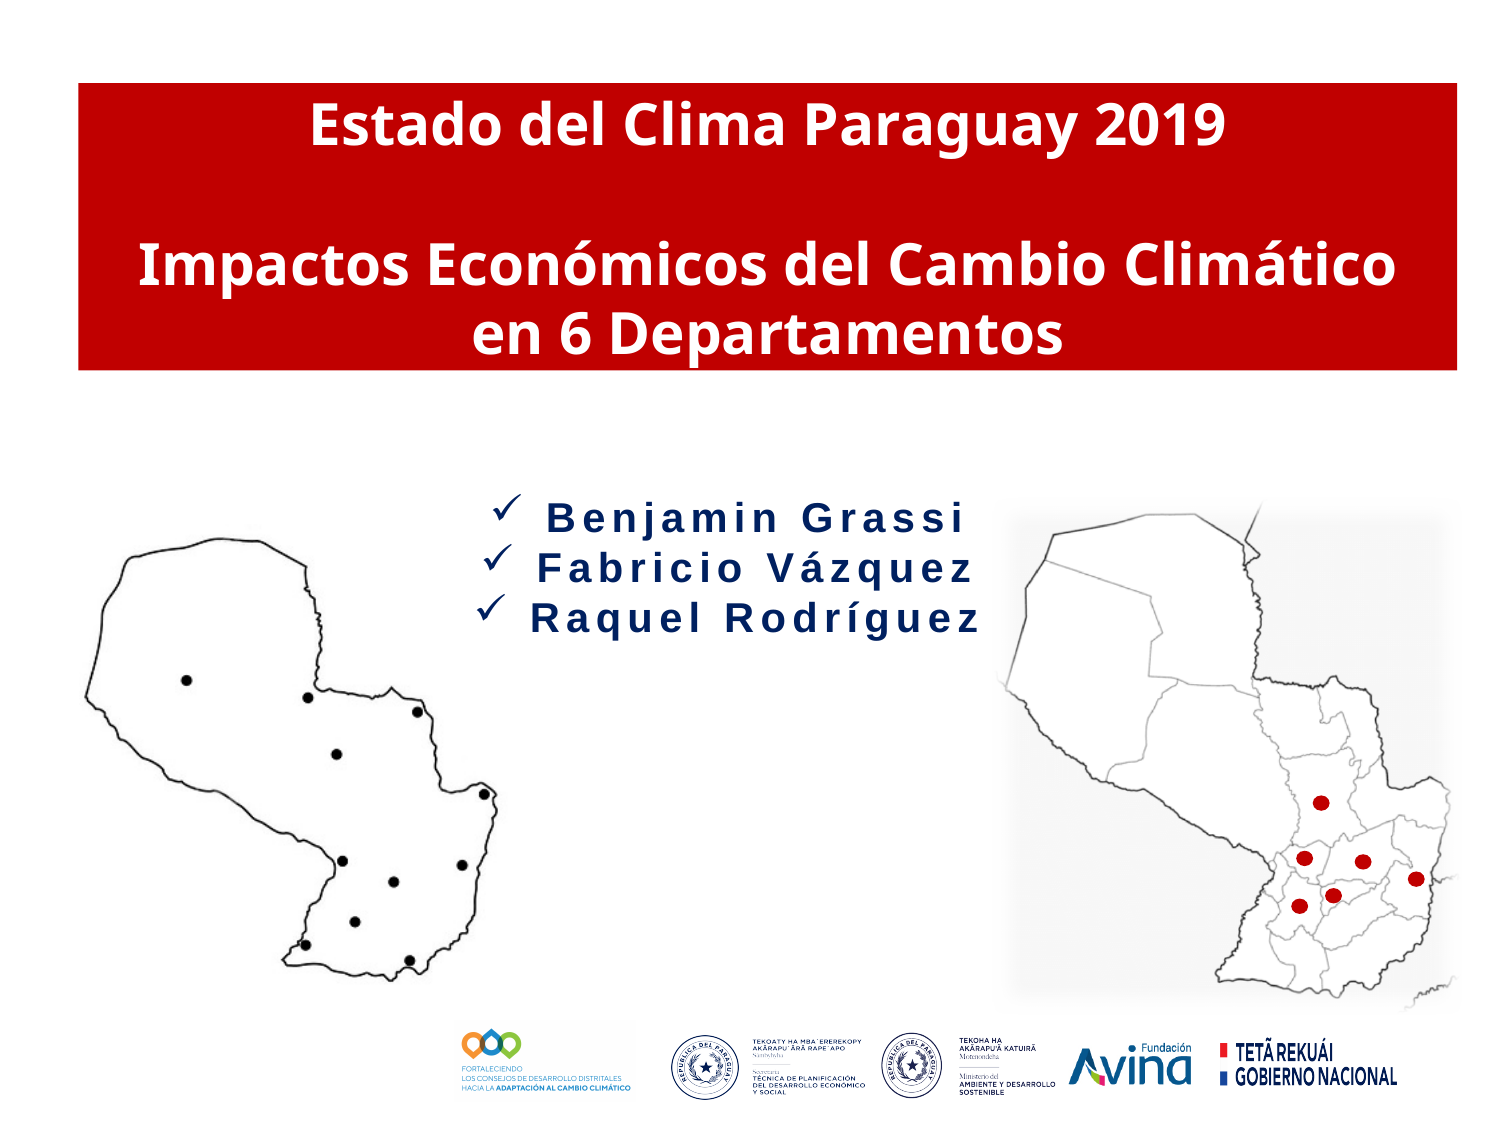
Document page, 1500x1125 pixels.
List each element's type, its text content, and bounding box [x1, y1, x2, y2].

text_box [992, 497, 1462, 1015]
picture [79, 524, 514, 994]
picture [454, 1020, 636, 1102]
text_box Benjamin Grassi Fabricio Vázquez Raquel Rodríguez [387, 487, 1065, 645]
text_box Estado del Clima Paraguay 2019 Impactos Económicos del Cambio Climático en 6 Departamentos [78, 83, 1458, 371]
picture [871, 1030, 1197, 1103]
picture [1220, 1037, 1397, 1086]
picture [671, 1035, 865, 1100]
